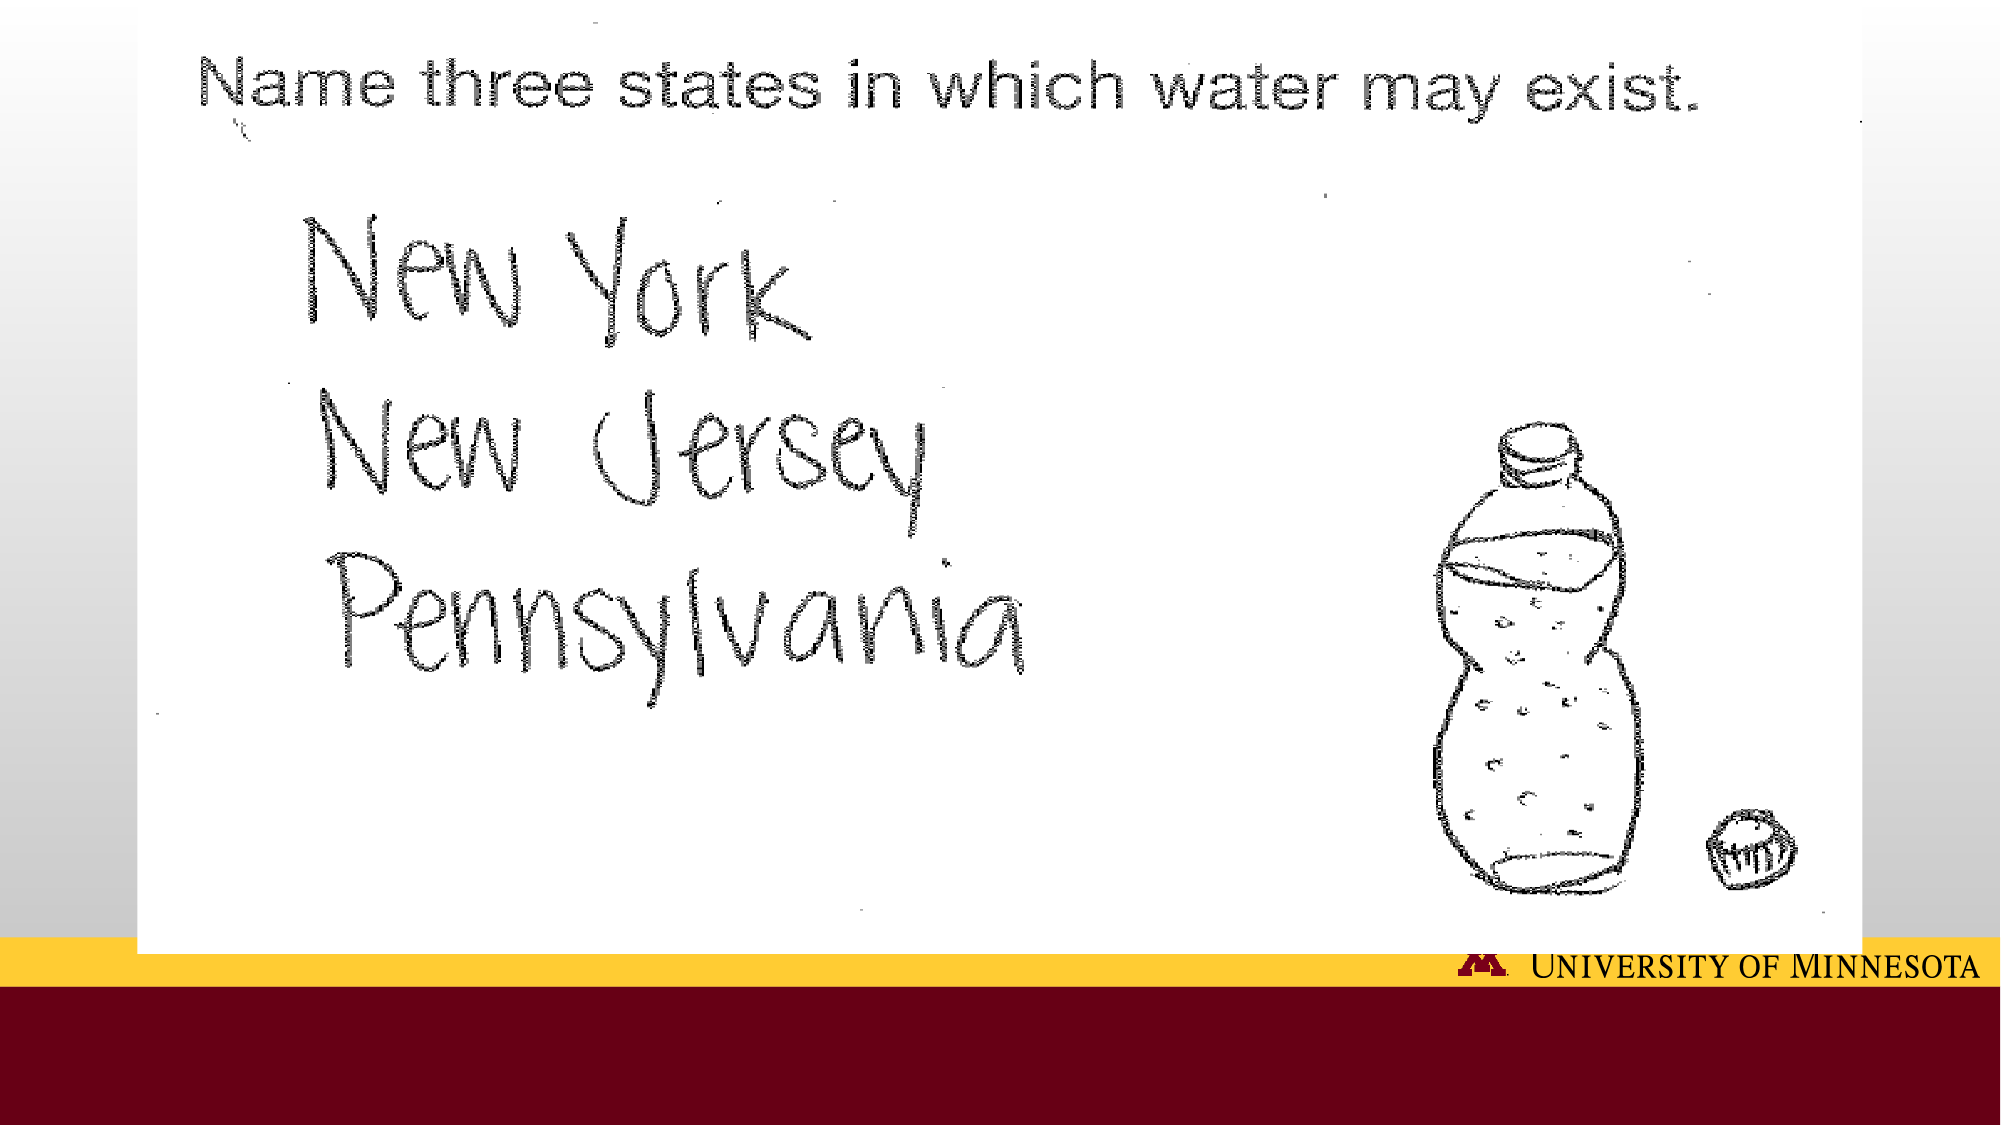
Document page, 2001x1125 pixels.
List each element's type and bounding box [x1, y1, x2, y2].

picture [137, 0, 1863, 976]
